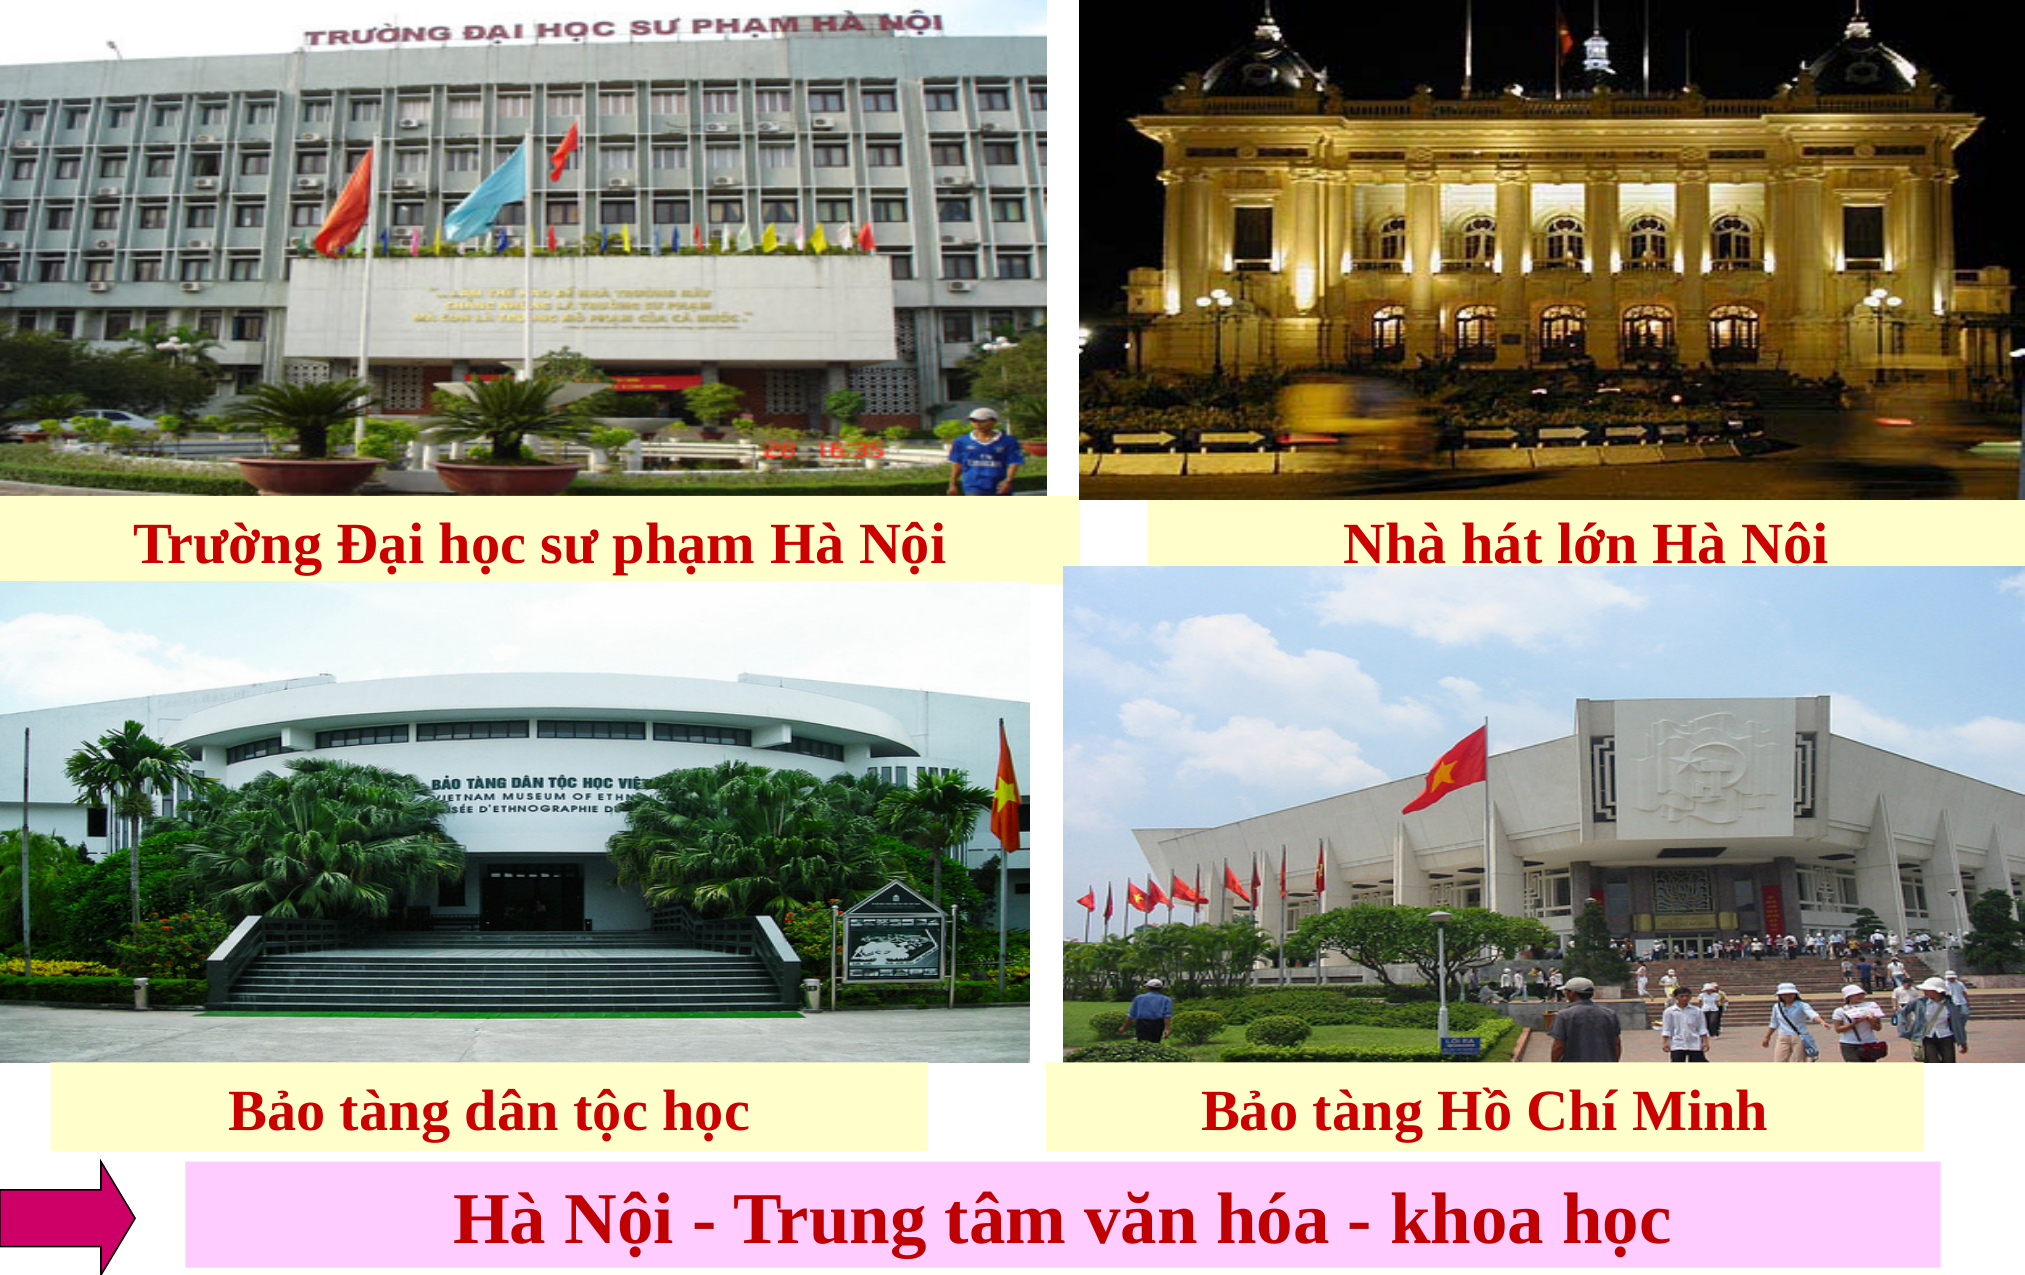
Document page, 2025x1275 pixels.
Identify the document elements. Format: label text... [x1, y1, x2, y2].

text_box [0, 1161, 136, 1275]
picture [1062, 566, 2025, 1063]
picture [0, 581, 1030, 1063]
text_box Hà Nội - Trung tâm văn hóa - khoa học [185, 1161, 1941, 1268]
text_box Bảo tàng Hồ Chí Minh [1046, 1062, 1924, 1151]
text_box Trường Đại học sư phạm Hà Nội [0, 495, 1080, 585]
text_box Bảo tàng dân tộc học [50, 1071, 929, 1151]
picture [0, 0, 1047, 496]
text_box Nhà hát lớn Hà Nội [1147, 506, 2025, 566]
picture [1079, 0, 2025, 500]
